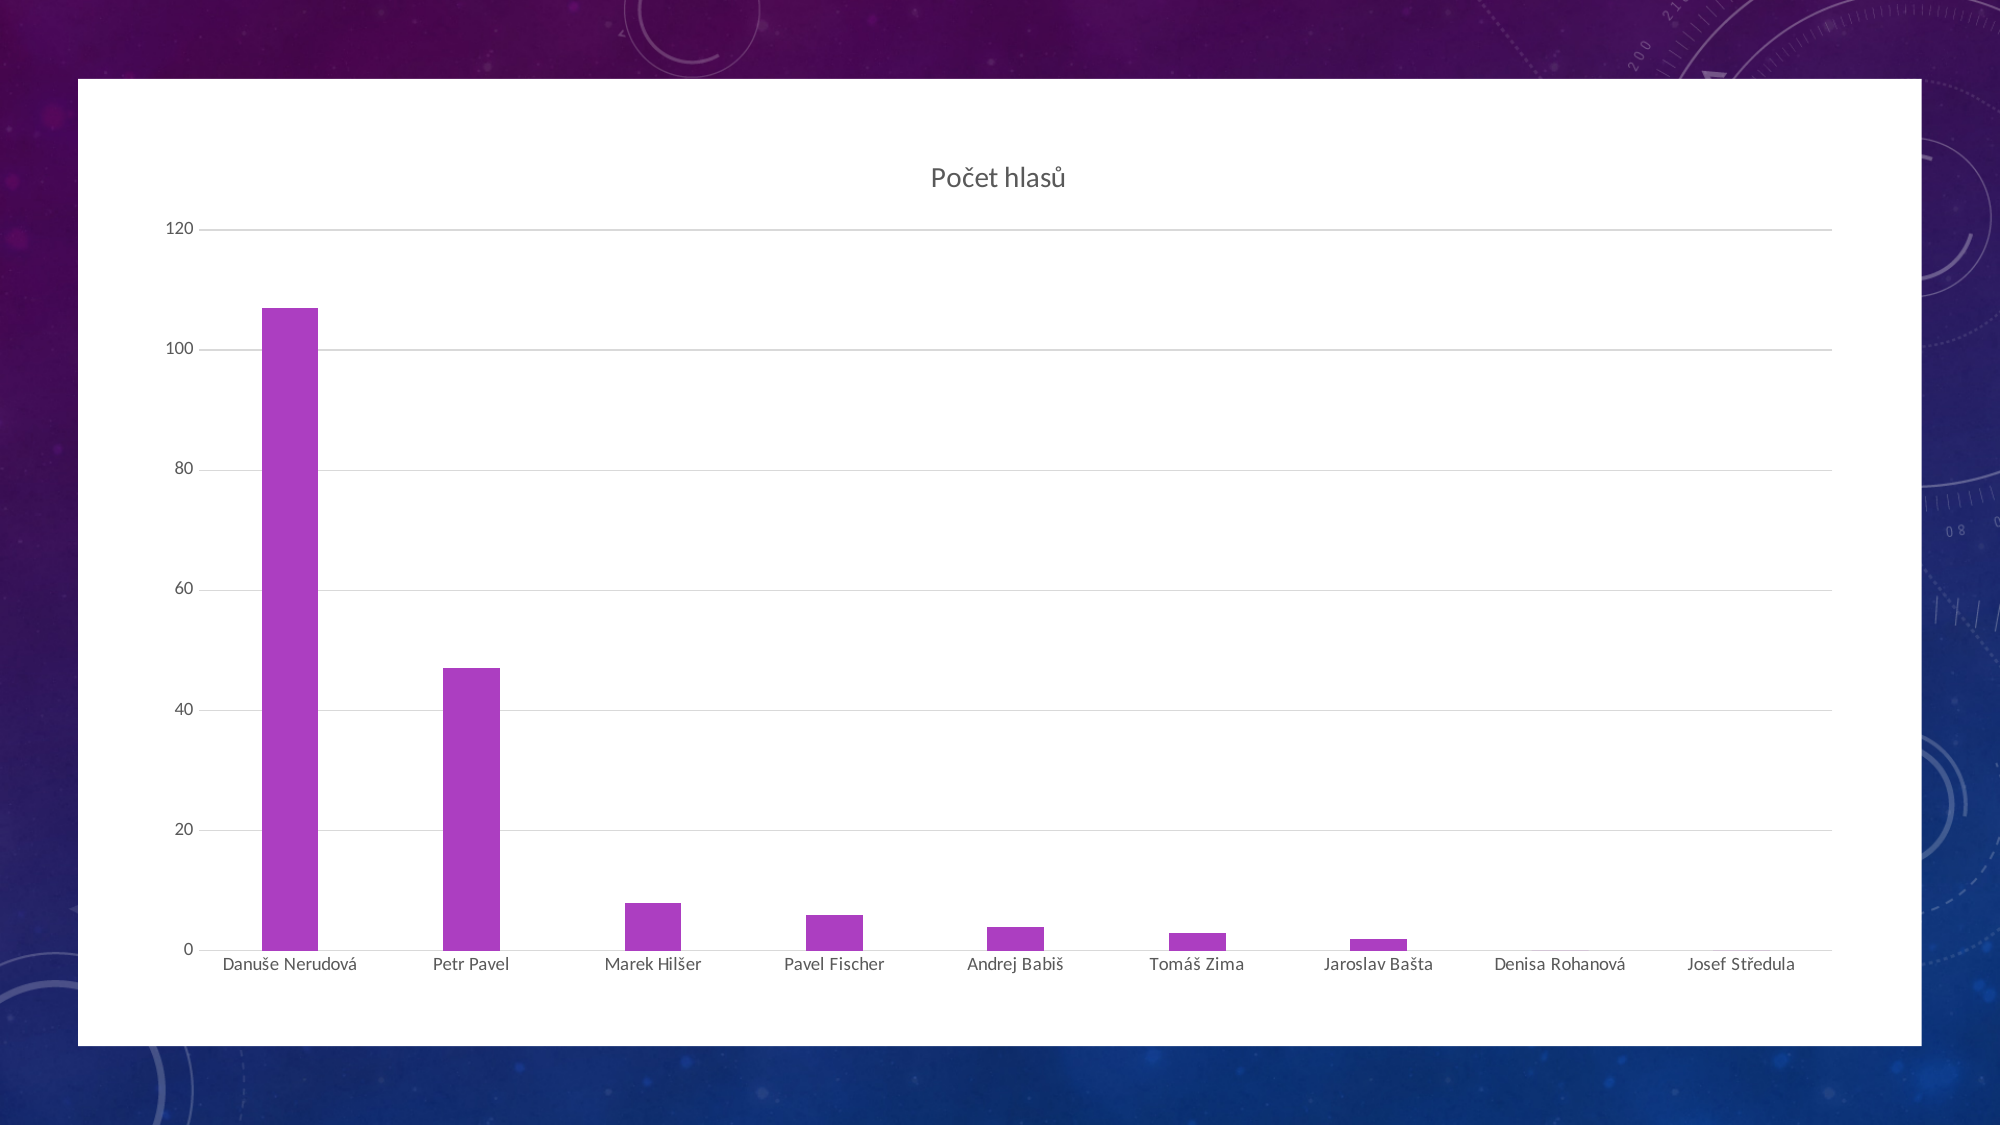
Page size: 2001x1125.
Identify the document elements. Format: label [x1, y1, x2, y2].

chart [130, 130, 1868, 993]
picture [0, 0, 2000, 1125]
